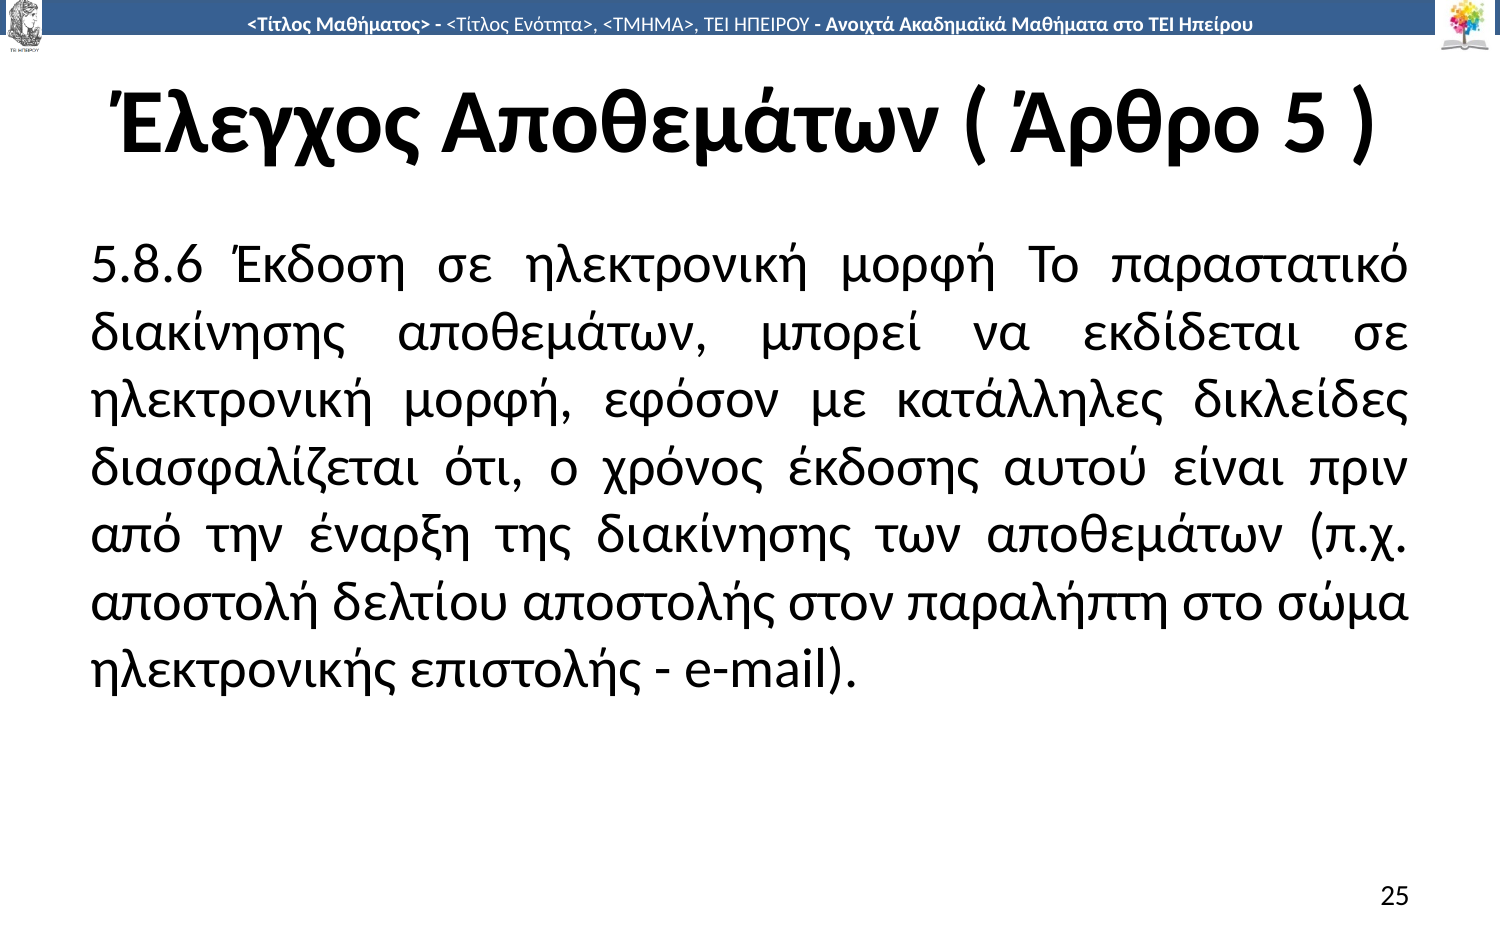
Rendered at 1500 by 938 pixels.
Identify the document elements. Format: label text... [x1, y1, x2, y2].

picture [6, 0, 42, 54]
picture [1435, 0, 1495, 52]
title Έλεγχος Αποθεμάτων ( Άρθρο 5 ) [75, 37, 1425, 194]
slide_number 25 [1074, 868, 1425, 919]
list 5.8.6 Έκδοση σε ηλεκτρονική μορφή Το παραστατικό διακίνησης αποθεμάτων, μπορεί να εκδίδεται σε ηλεκτρονική μορφή, εφόσον με κατάλληλες δικλείδες διασφαλίζεται ότι, ο χρόνος έκδοσης αυτού είναι πριν από την έναρξη της διακίνησης των αποθεμάτων (π.χ. αποστολή δελτίου αποστολής στον παραλήπτη στο σώμα ηλεκτρονικής επιστολής - e-mail). [75, 218, 1425, 838]
